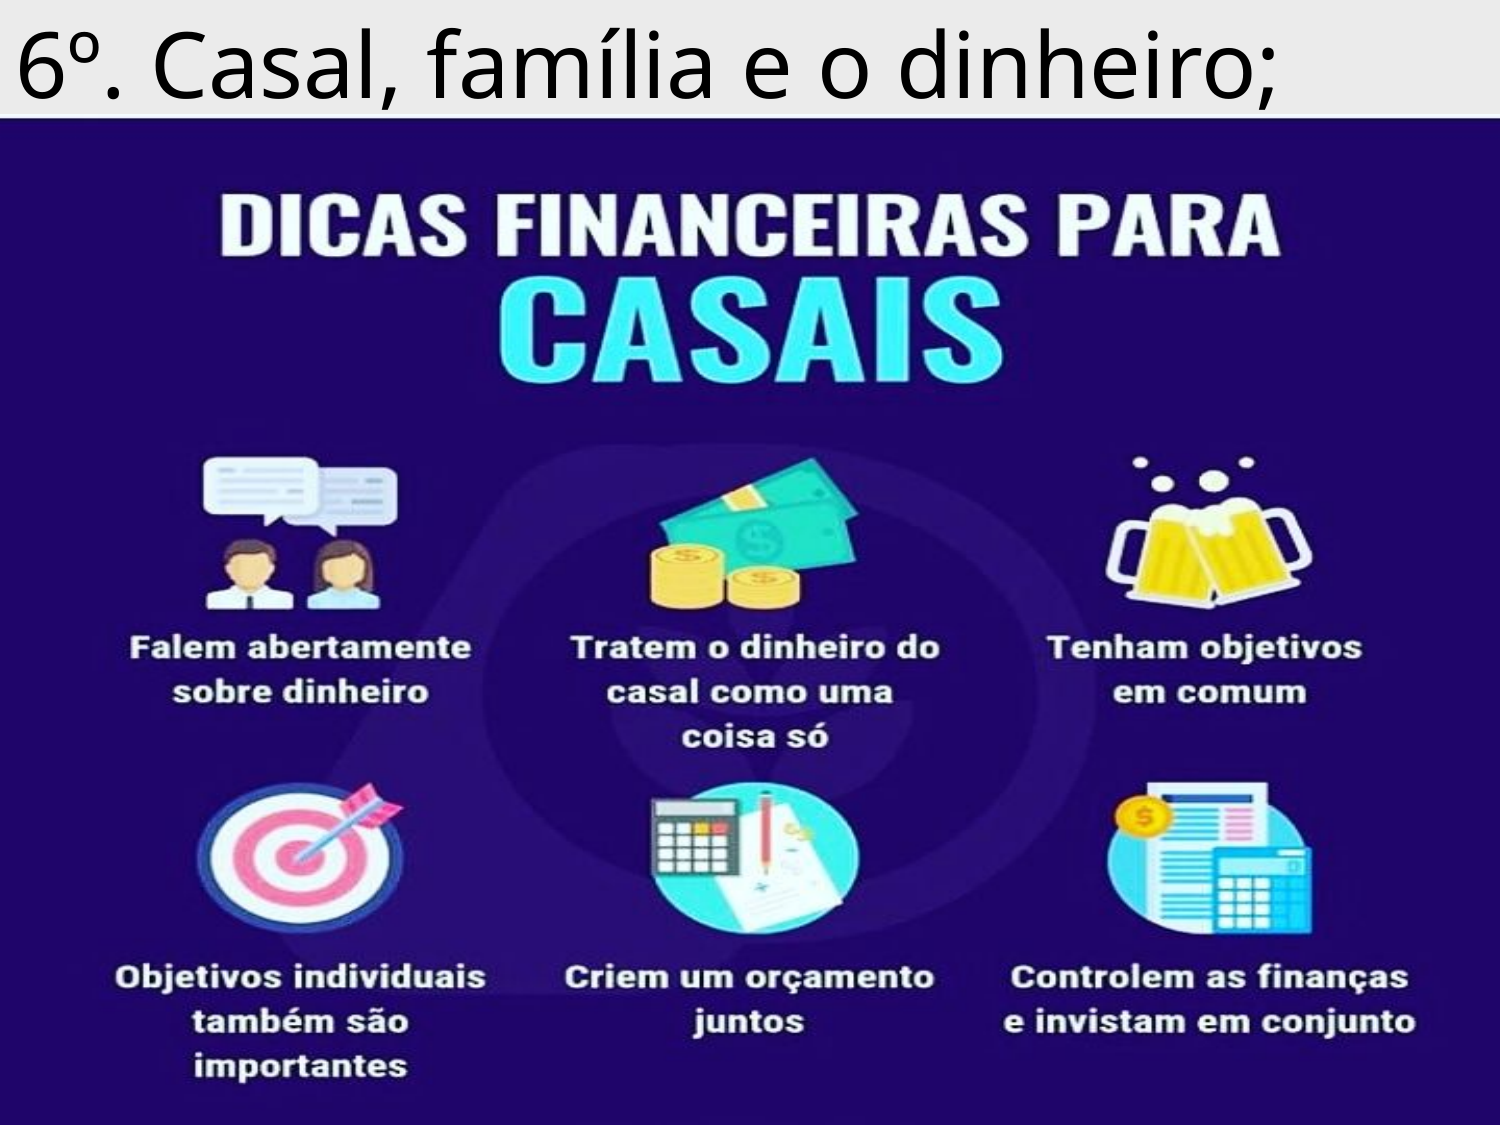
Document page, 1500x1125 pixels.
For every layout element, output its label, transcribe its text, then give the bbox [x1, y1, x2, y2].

picture [0, 114, 1500, 1125]
title 6º. Casal, família e o dinheiro; [0, 0, 1500, 114]
